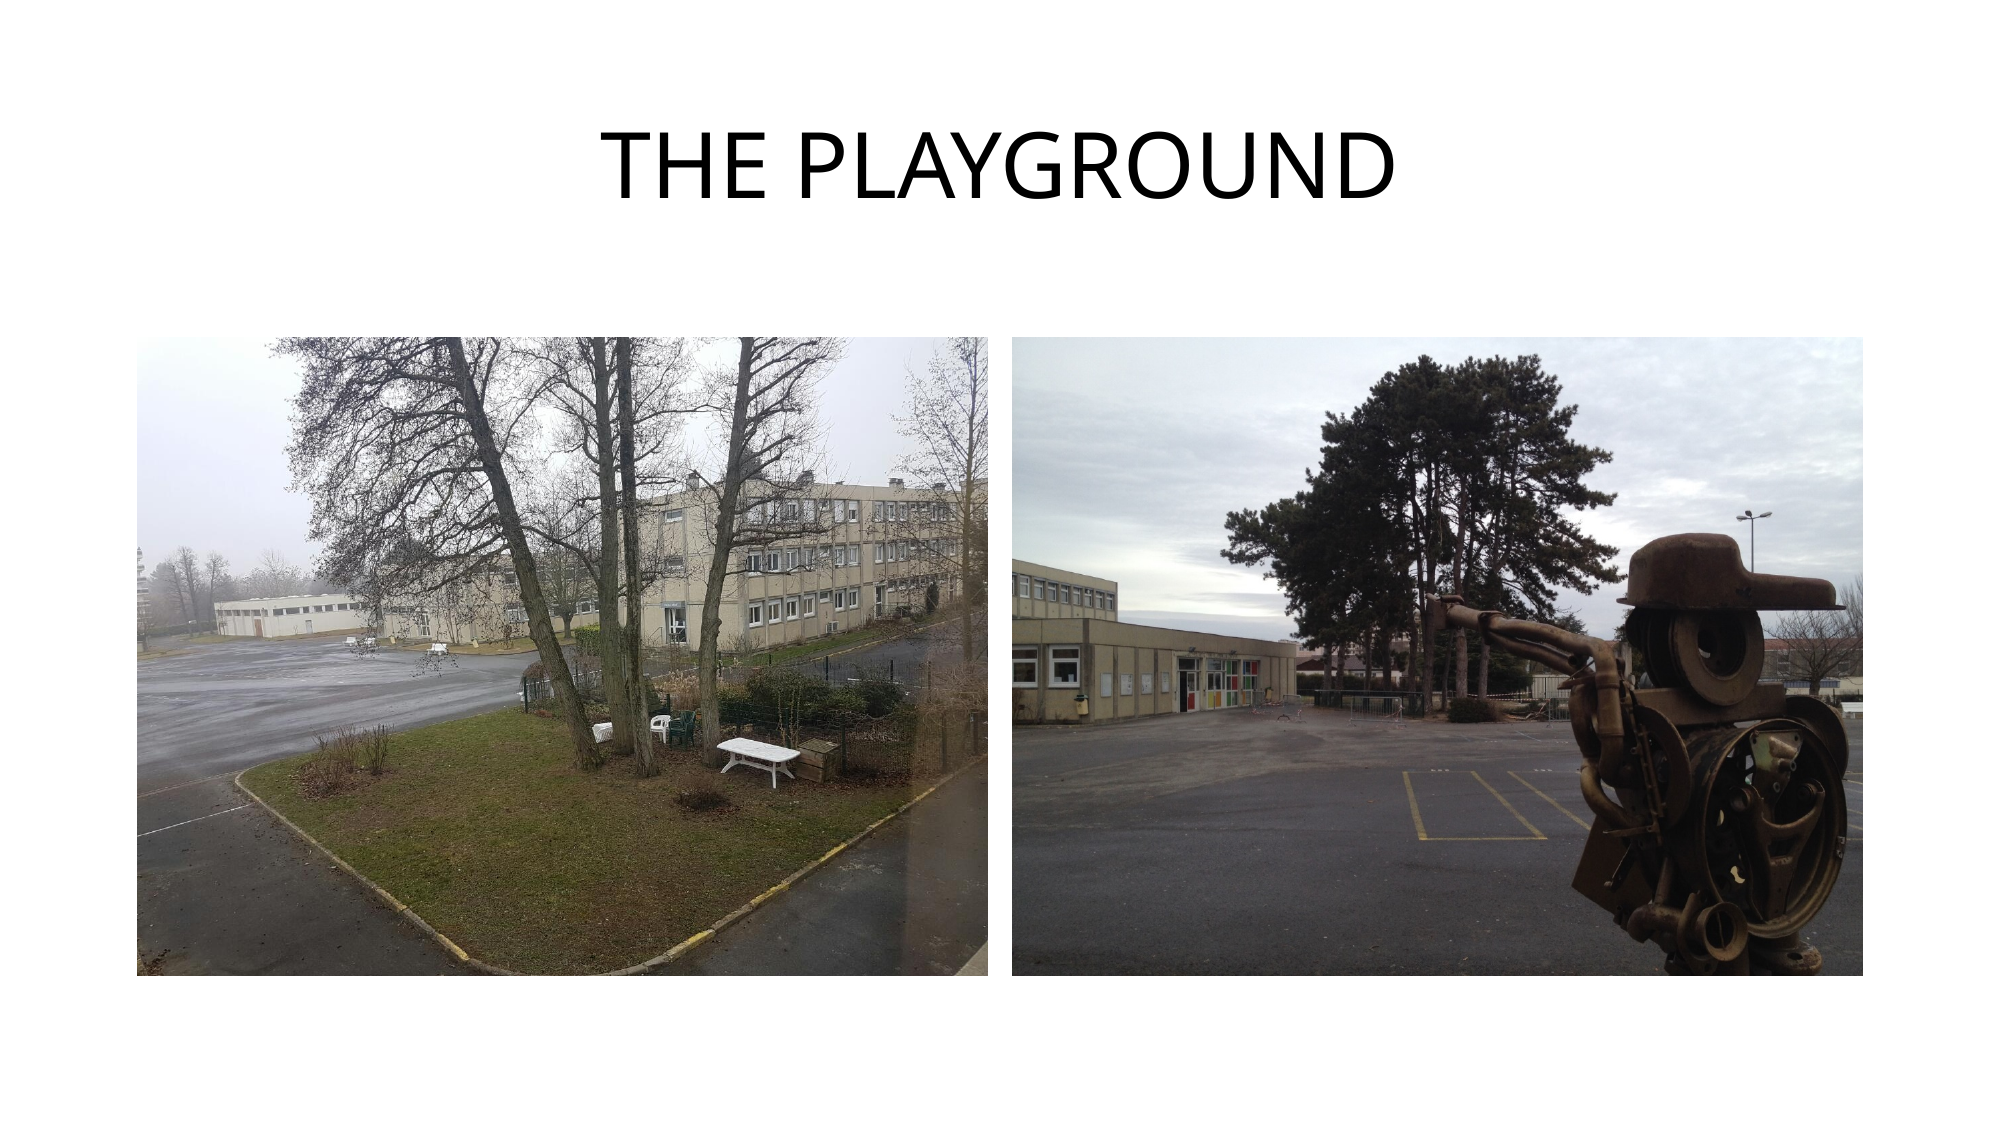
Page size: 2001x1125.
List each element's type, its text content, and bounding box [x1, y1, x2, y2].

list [137, 337, 988, 976]
title THE PLAYGROUND [137, 59, 1863, 278]
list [1012, 337, 1863, 976]
